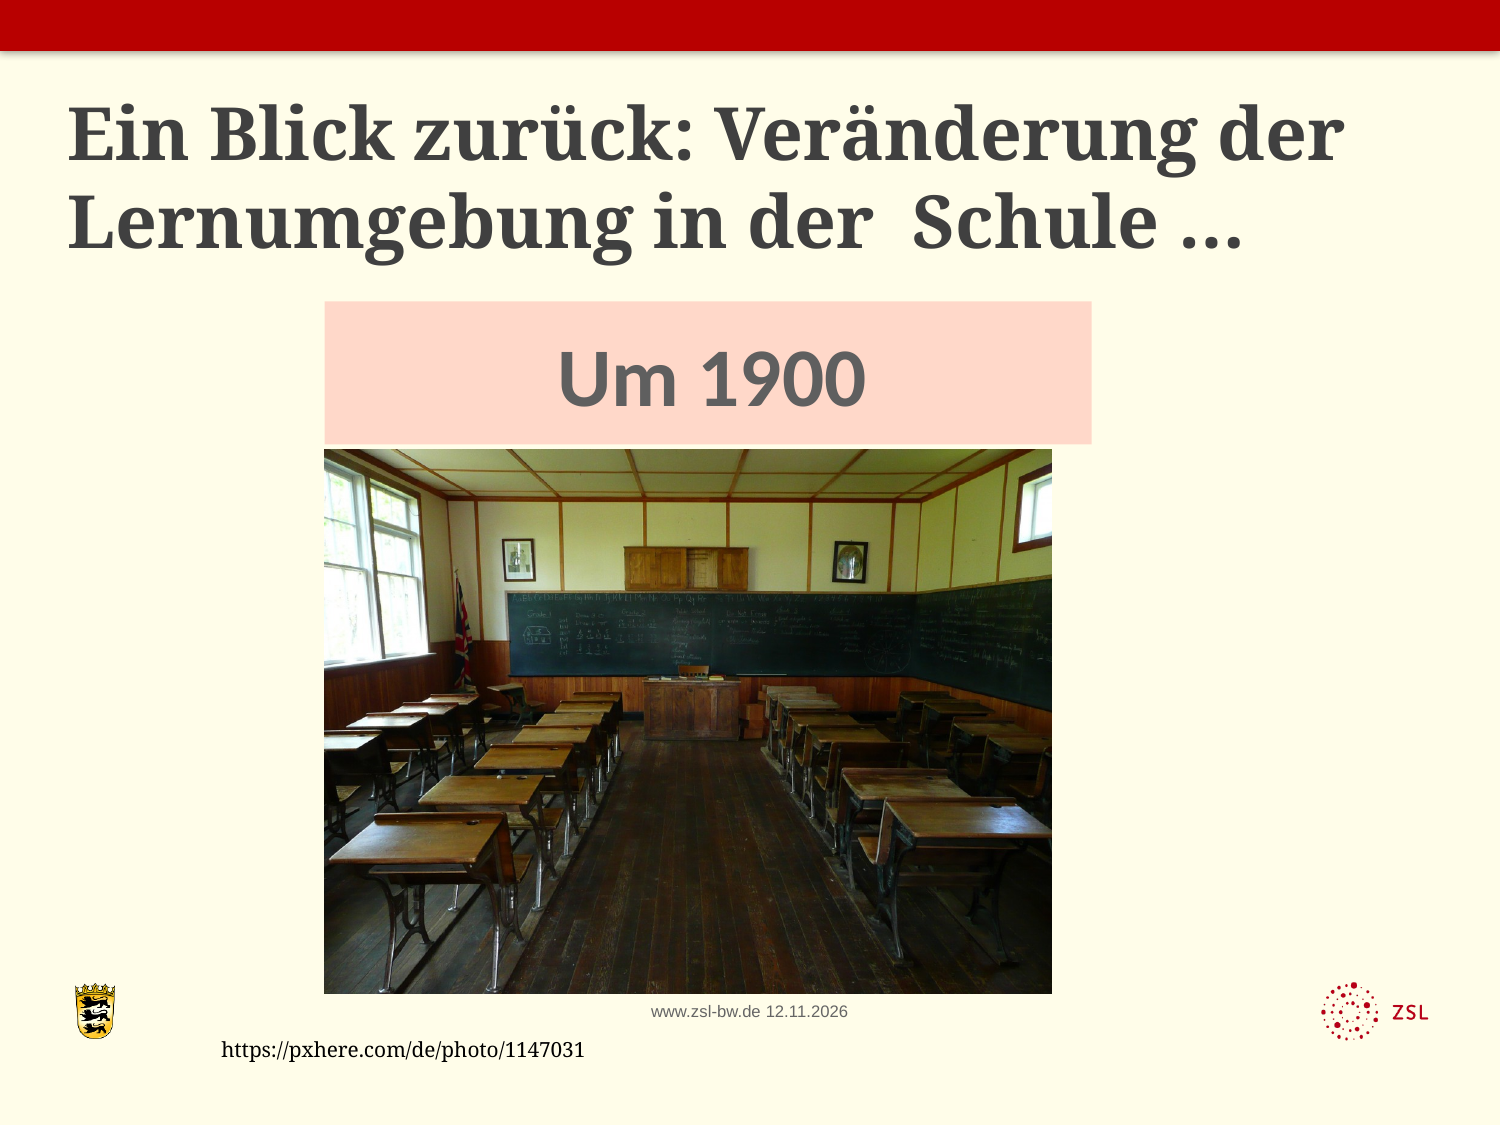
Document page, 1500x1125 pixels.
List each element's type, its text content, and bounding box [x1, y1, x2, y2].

picture [1320, 981, 1429, 1041]
picture [324, 448, 1052, 995]
title Ein Blick zurück: Veränderung der Lernumgebung in der Schule … [53, 50, 1400, 300]
list Um 1900 [324, 300, 1093, 445]
picture [73, 981, 117, 1041]
text_box https://pxhere.com/de/photo/1147031 [206, 1029, 1294, 1070]
